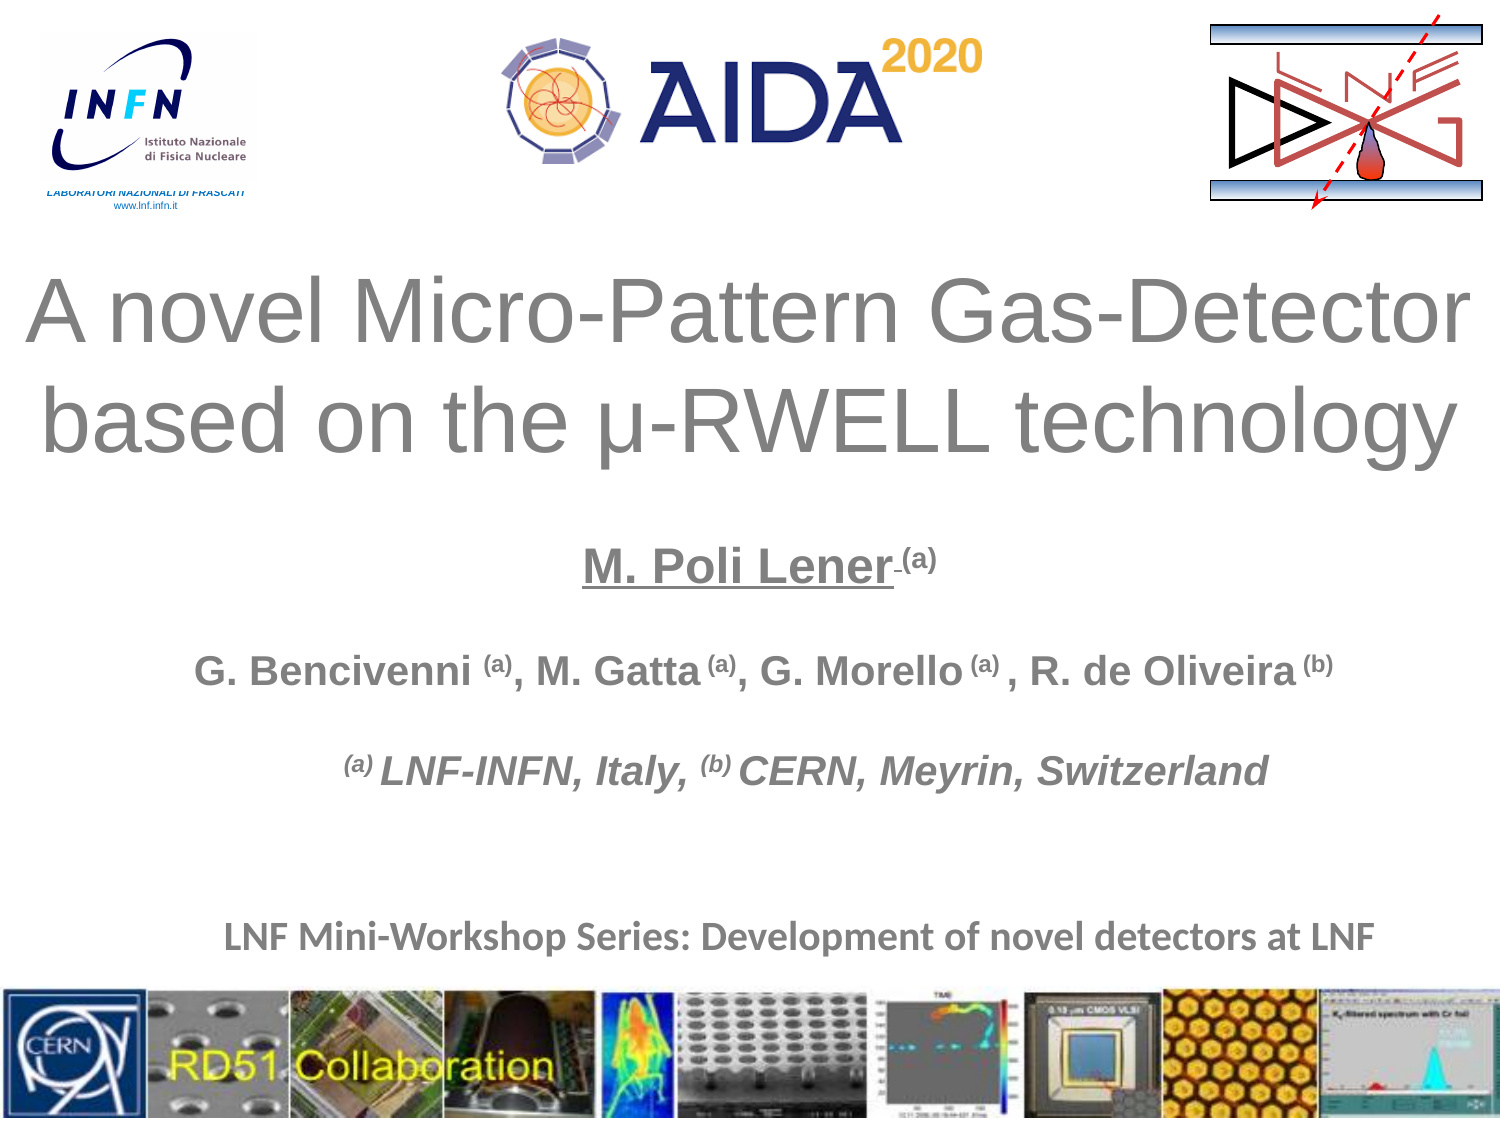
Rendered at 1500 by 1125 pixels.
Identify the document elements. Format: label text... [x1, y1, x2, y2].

picture [0, 986, 1500, 1118]
text_box LNF Mini-Workshop Series: Development of novel detectors at LNF [208, 901, 1391, 966]
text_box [10, 8, 281, 246]
text_box M. Poli Lener (a) G. Bencivenni (a), M. Gatta (a), G. Morello (a) , R. de Oliveira (b) (a) LNF-INFN, Italy, (b) CERN, Meyrin, Switzerland [178, 526, 1349, 801]
picture [501, 38, 983, 165]
text_box A novel Micro-Pattern Gas-Detector based on the μ-RWELL technology [0, 243, 1500, 479]
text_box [1210, 14, 1483, 210]
